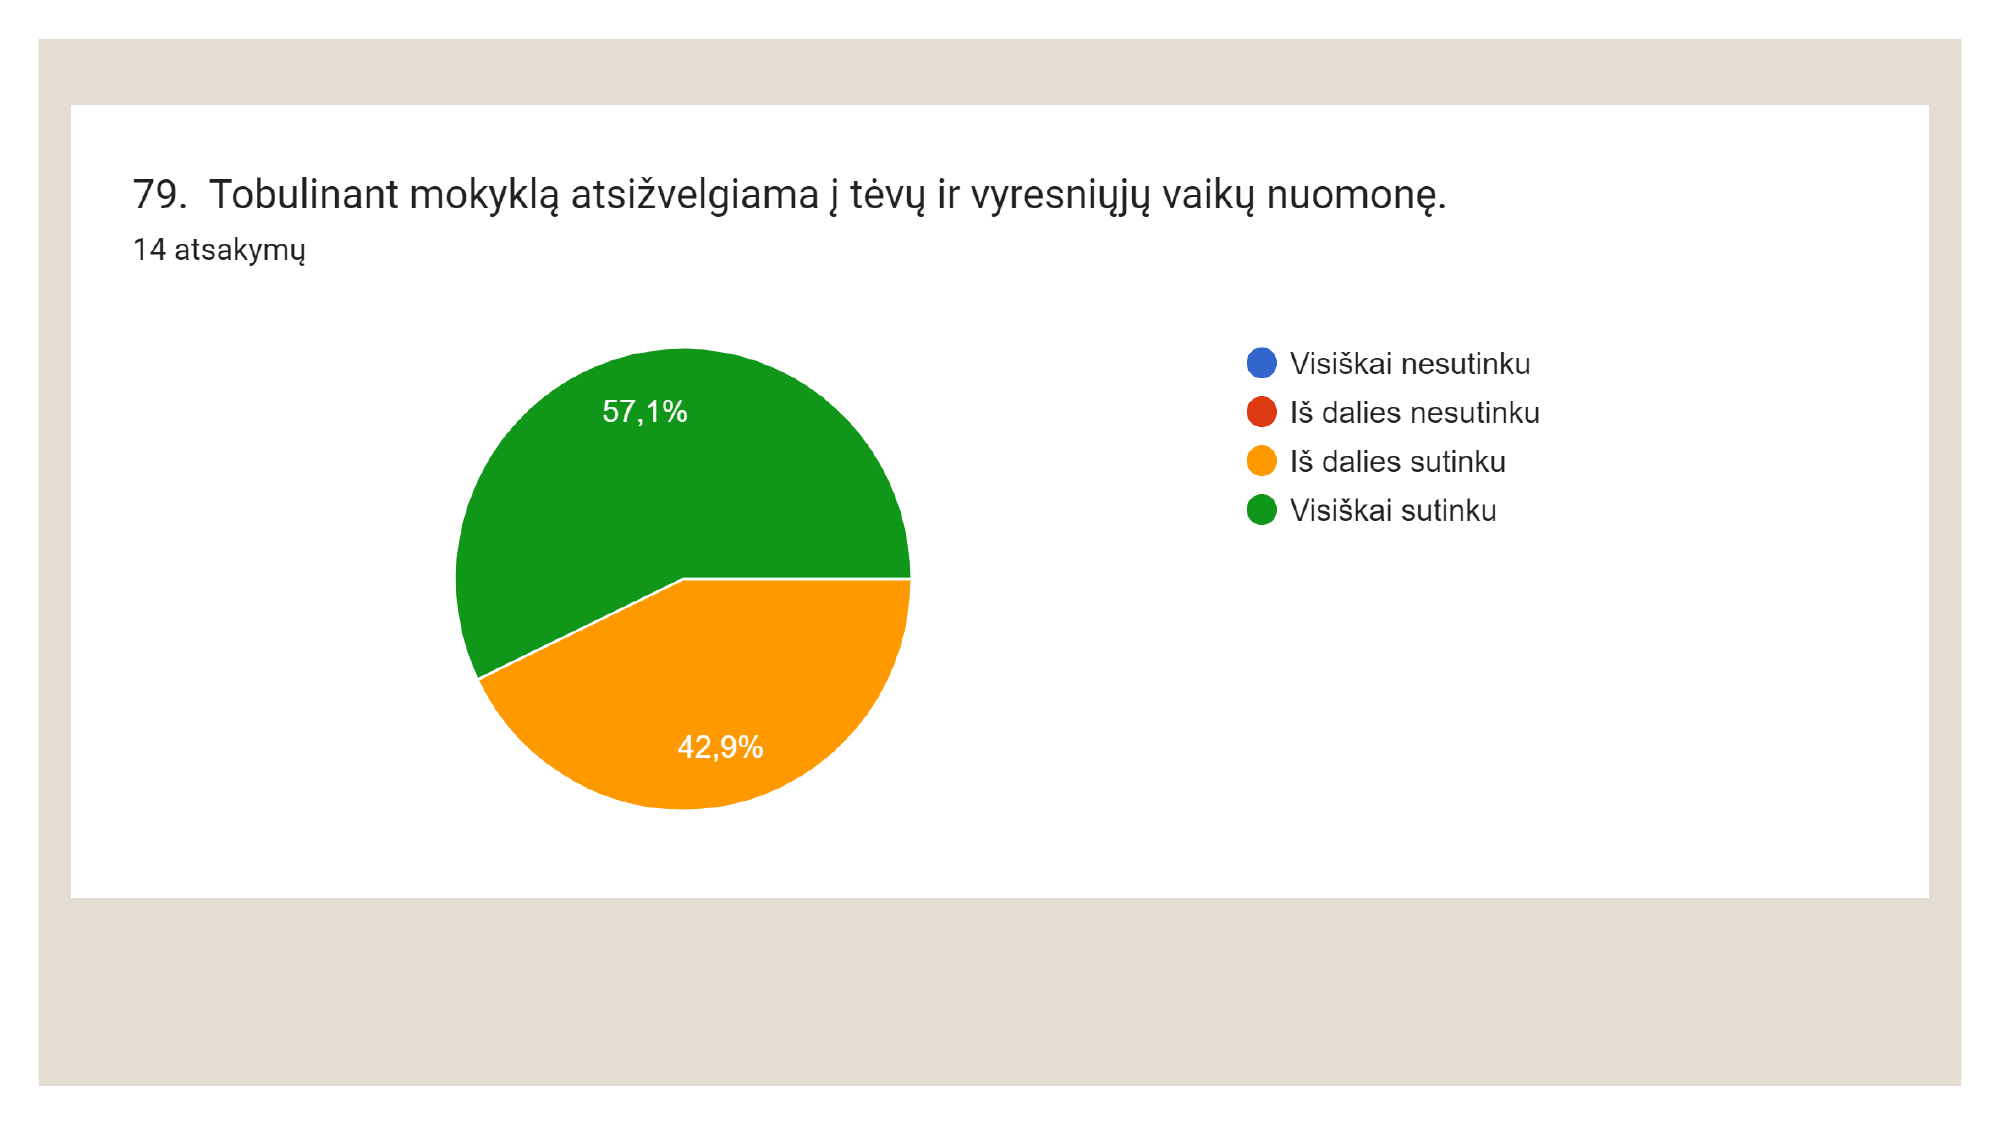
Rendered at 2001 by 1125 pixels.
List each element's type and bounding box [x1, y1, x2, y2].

list [71, 105, 1929, 898]
